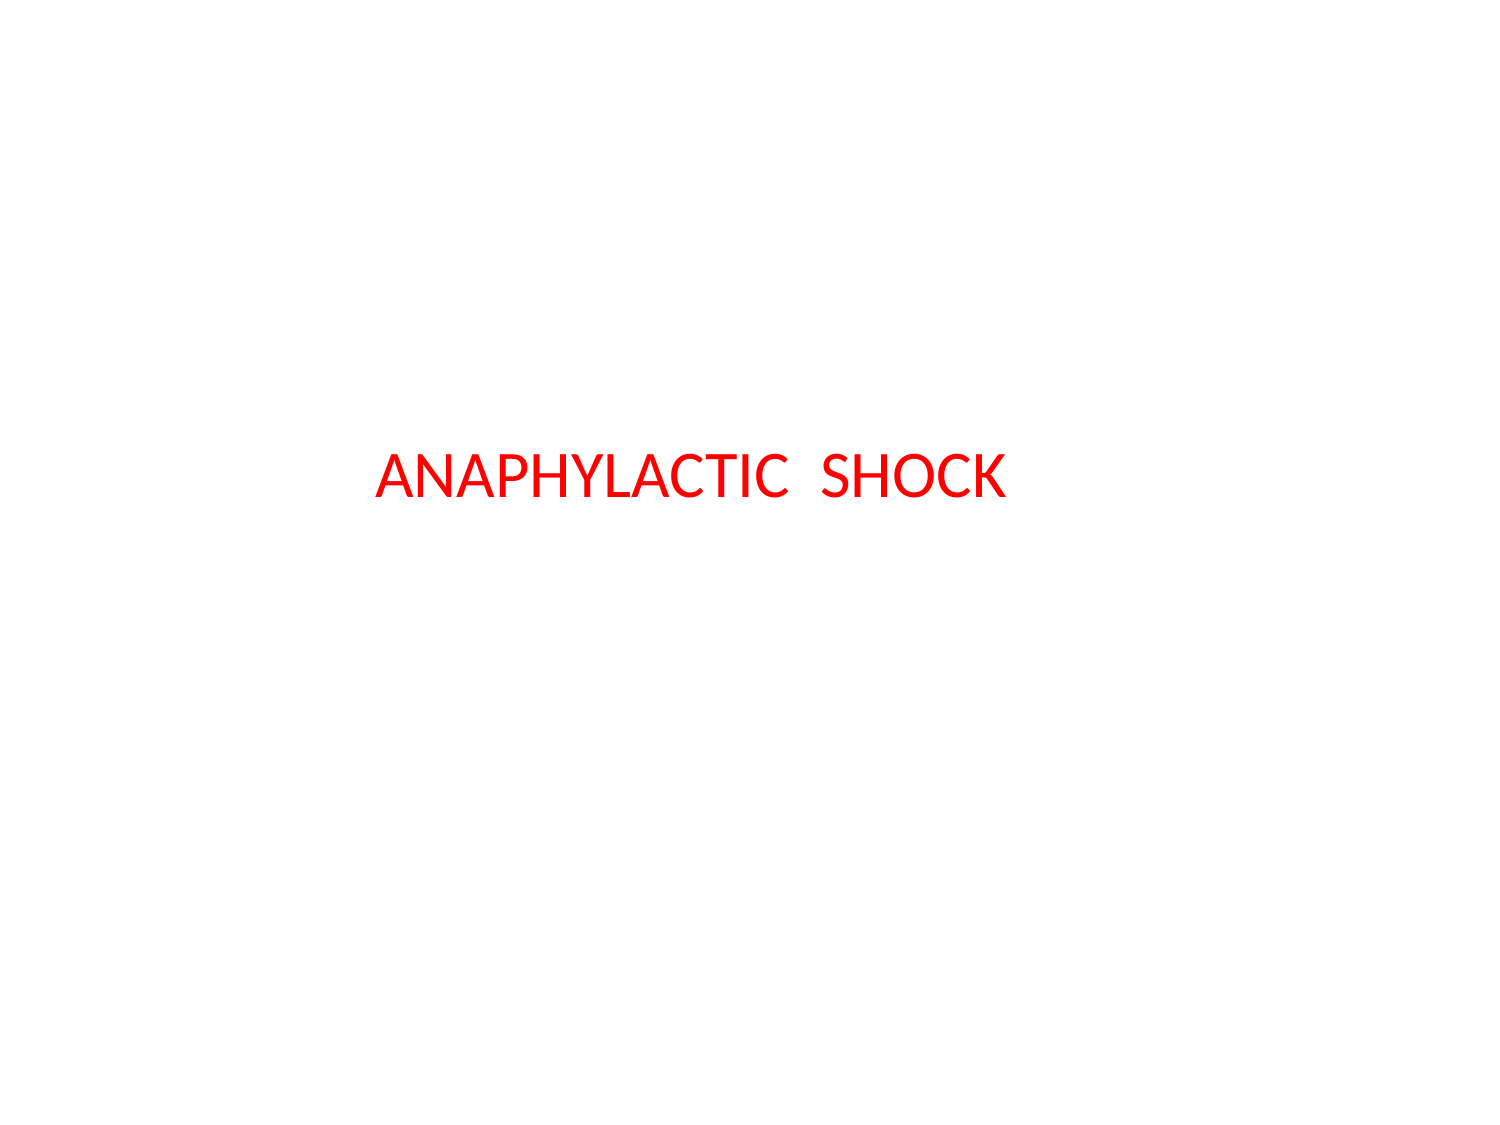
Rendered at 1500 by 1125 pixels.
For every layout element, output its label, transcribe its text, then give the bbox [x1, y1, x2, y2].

list ANAPHYLACTIC SHOCK [75, 50, 1425, 1005]
